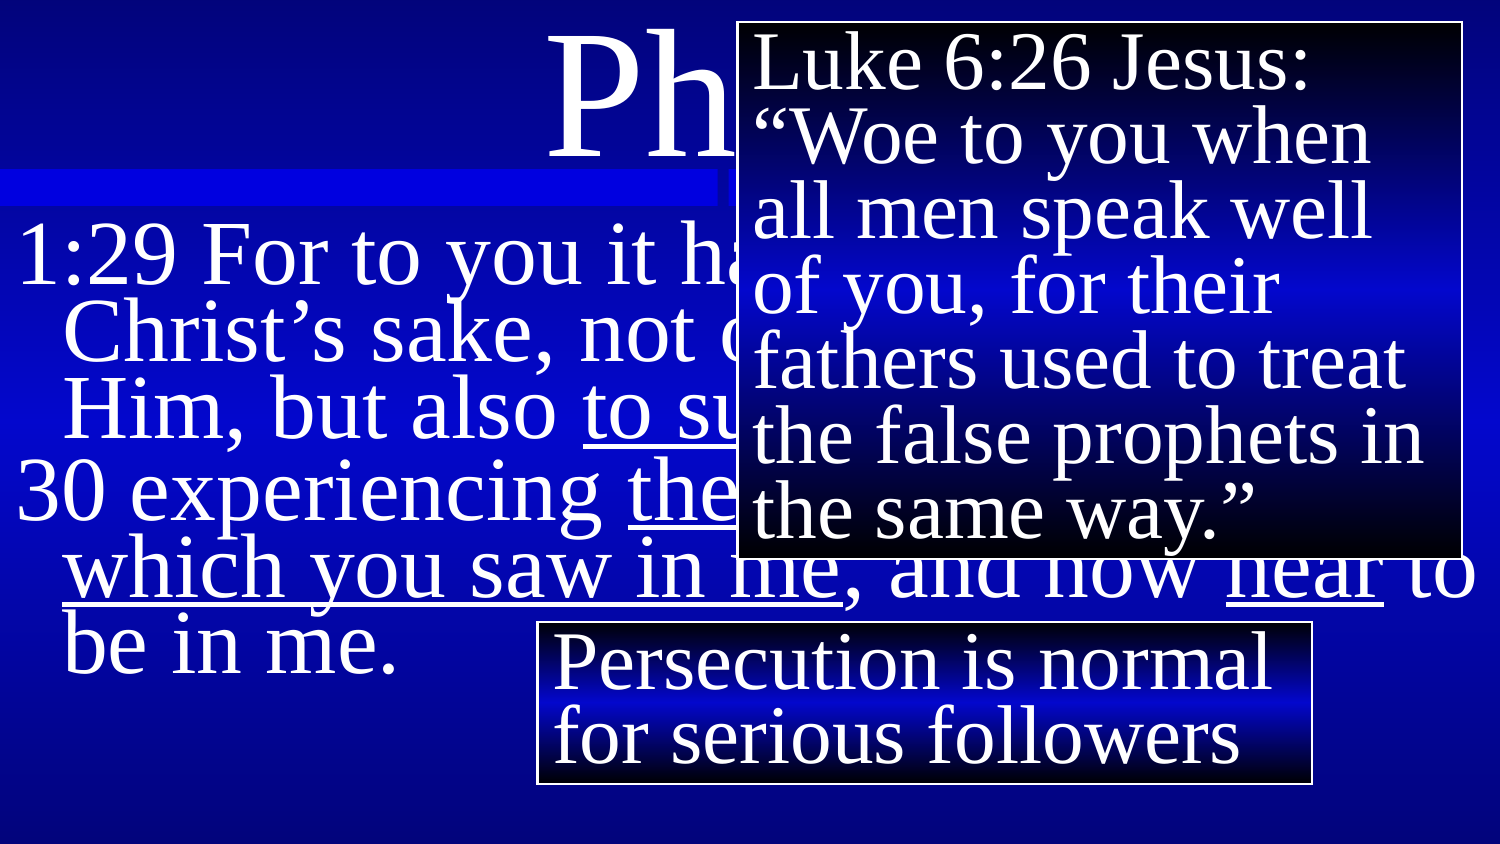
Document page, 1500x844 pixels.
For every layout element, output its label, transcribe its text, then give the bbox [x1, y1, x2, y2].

list 1:29 For to you it has been granted for Christ’s sake, not only to believe in Him, but also to suffer for His sake, 30 experiencing the same conflict which you saw in me, and now hear to be in me. [0, 215, 1500, 741]
text_box Luke 6:26 Jesus: “Woe to you when all men speak well of you, for their fathers used to treat the false prophets in the same way.” [737, 21, 1463, 560]
title Philippians [209, 56, 737, 198]
text_box Persecution is normal for serious followers [537, 621, 1313, 785]
